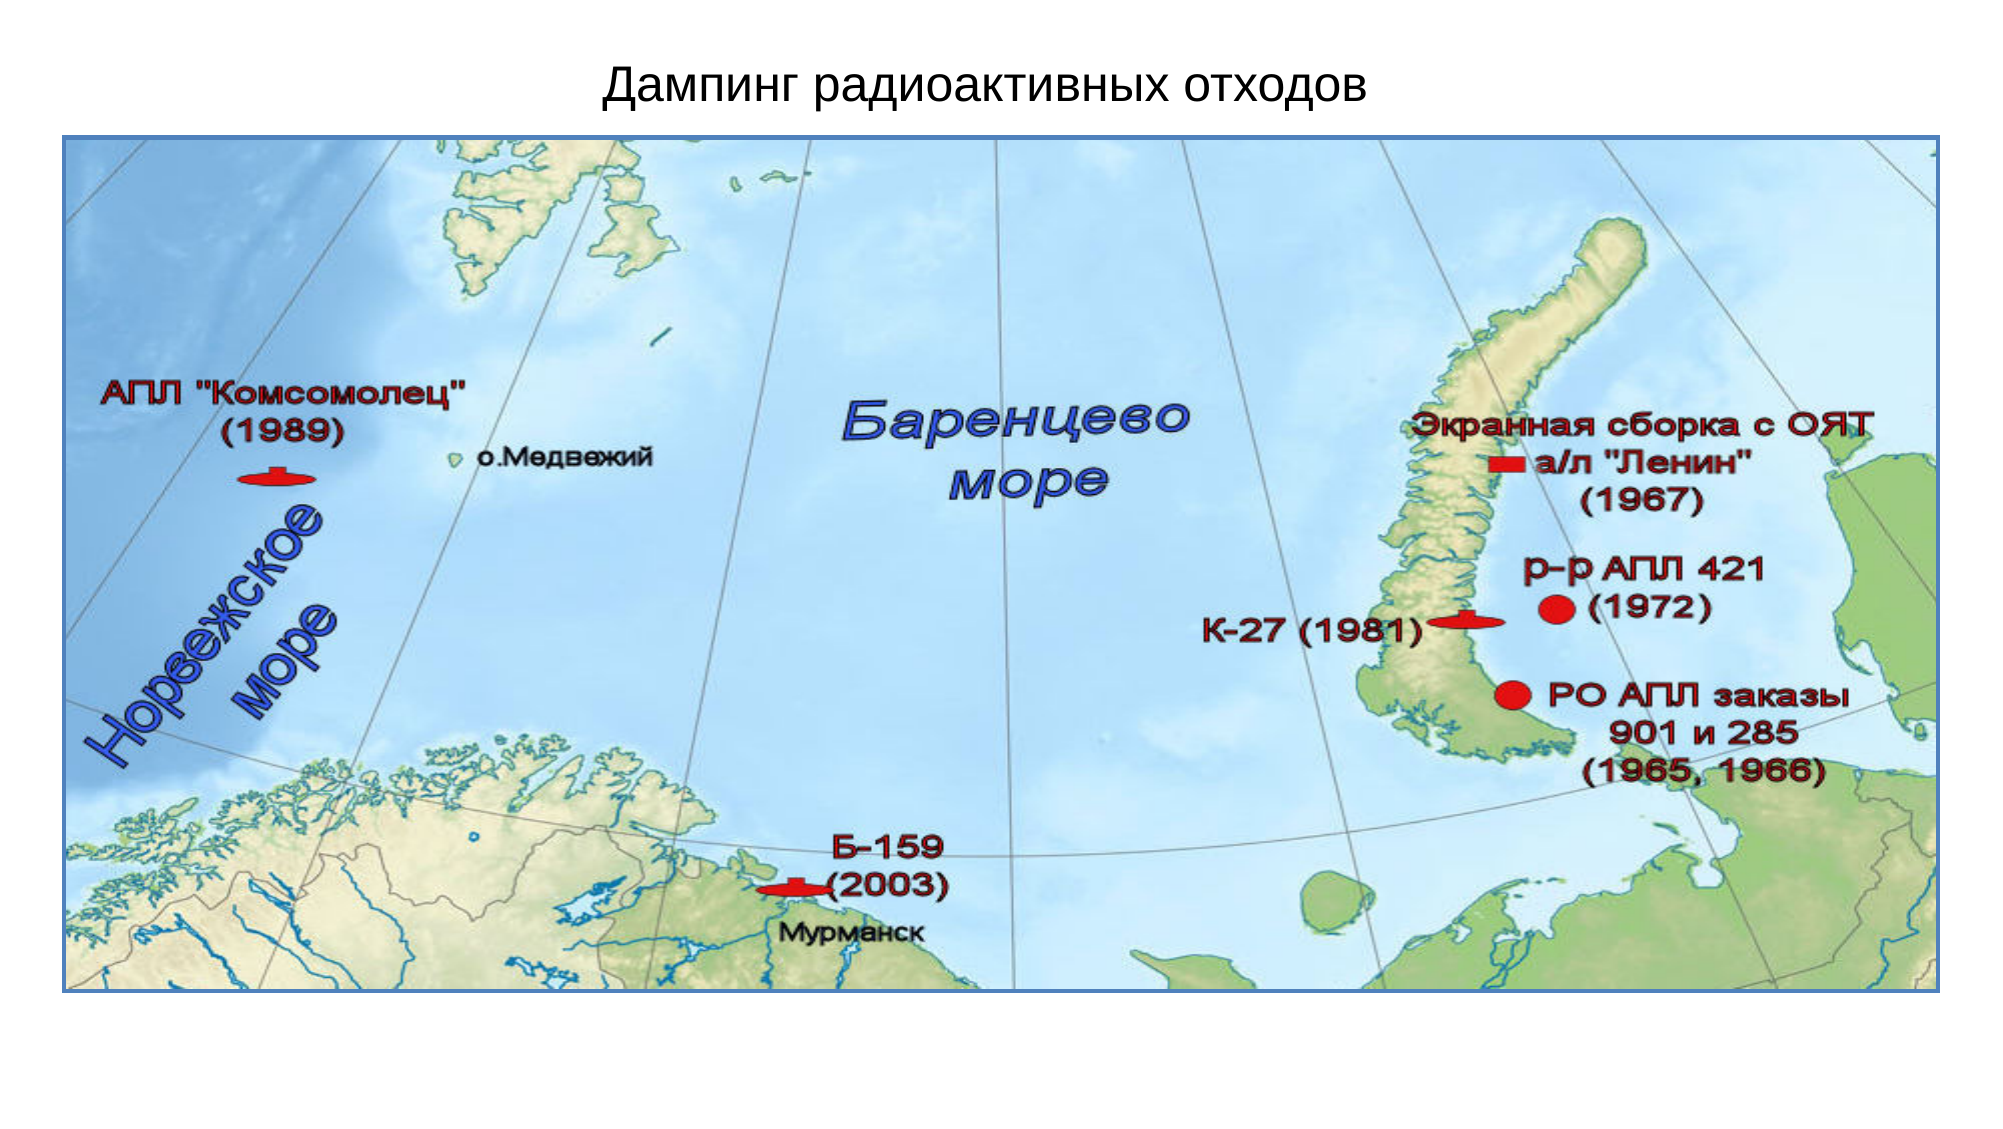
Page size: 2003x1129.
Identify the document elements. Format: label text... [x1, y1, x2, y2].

text_box Дампинг радиоактивных отходов [587, 44, 1464, 119]
picture [65, 139, 1937, 989]
